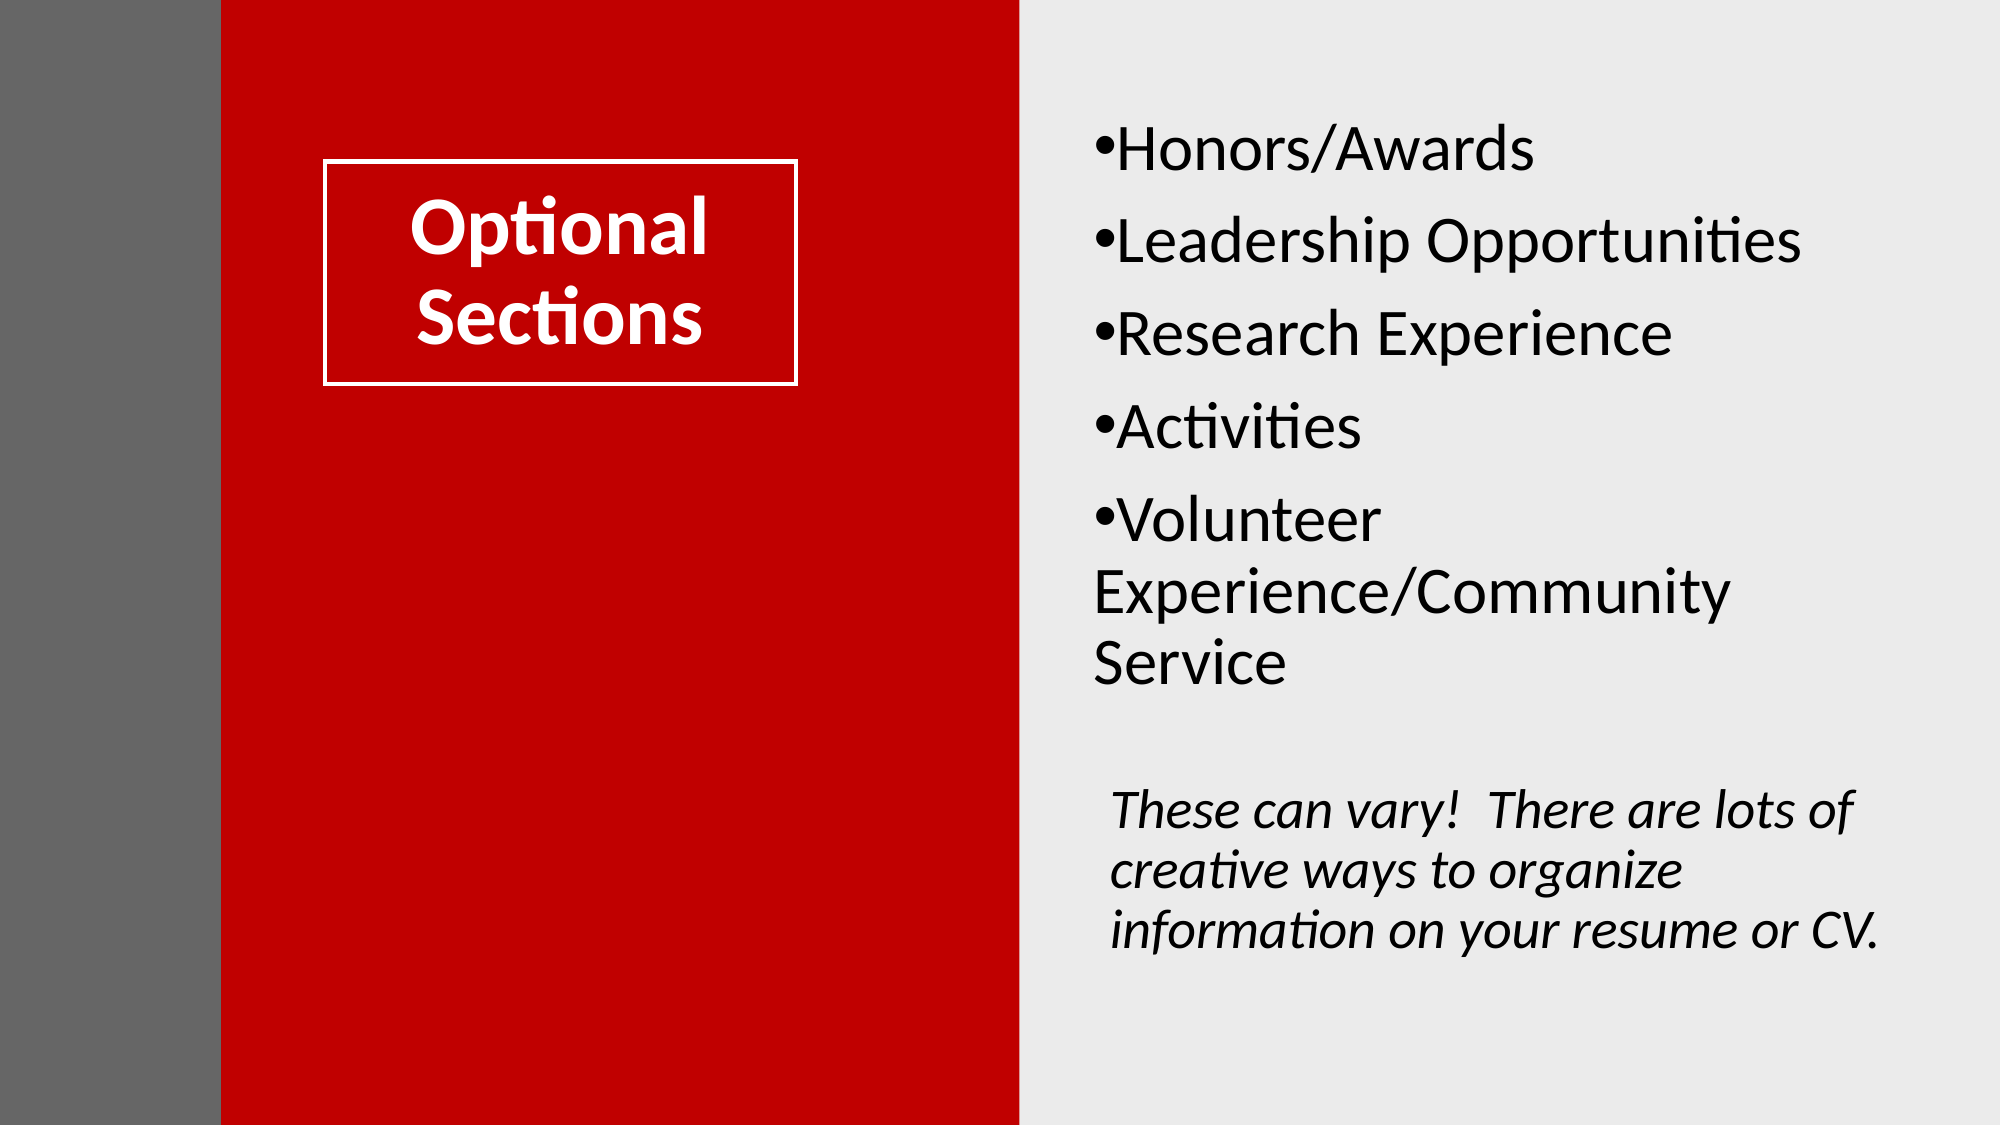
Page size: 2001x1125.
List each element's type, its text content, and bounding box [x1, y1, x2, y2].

title Optional Sections [324, 161, 796, 385]
text_box [221, 0, 1020, 1125]
text_box [1020, 0, 2000, 1125]
text_box These can vary! There are lots of creative ways to organize information on your resume or CV. [1094, 772, 1925, 1020]
text_box [0, 0, 221, 1125]
list Honors/Awards Leadership Opportunities Research Experience Activities Volunteer Experience/Community Service [1078, 104, 1908, 771]
